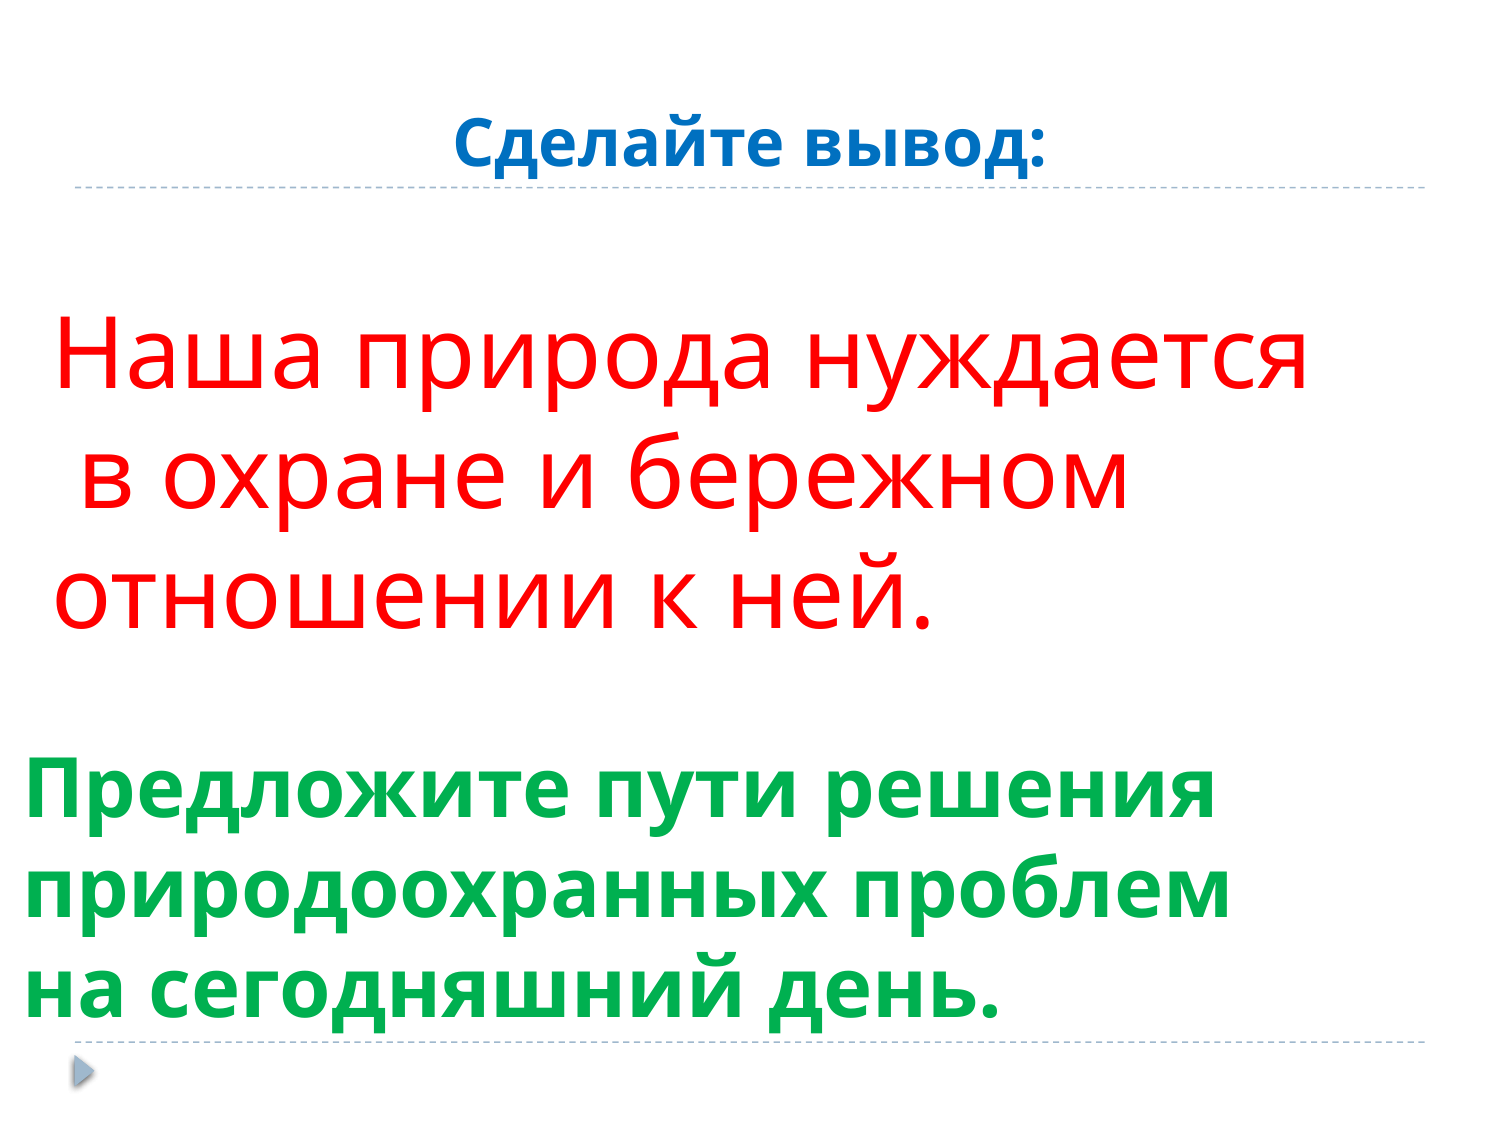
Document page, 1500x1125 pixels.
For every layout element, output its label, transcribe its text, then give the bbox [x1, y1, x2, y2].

text_box Предложите пути решения природоохранных проблем на сегодняшний день. [7, 726, 1256, 1042]
text_box Наша природа нуждается в охране и бережном отношении к ней. [36, 281, 1329, 656]
title Сделайте вывод: [75, 37, 1425, 188]
